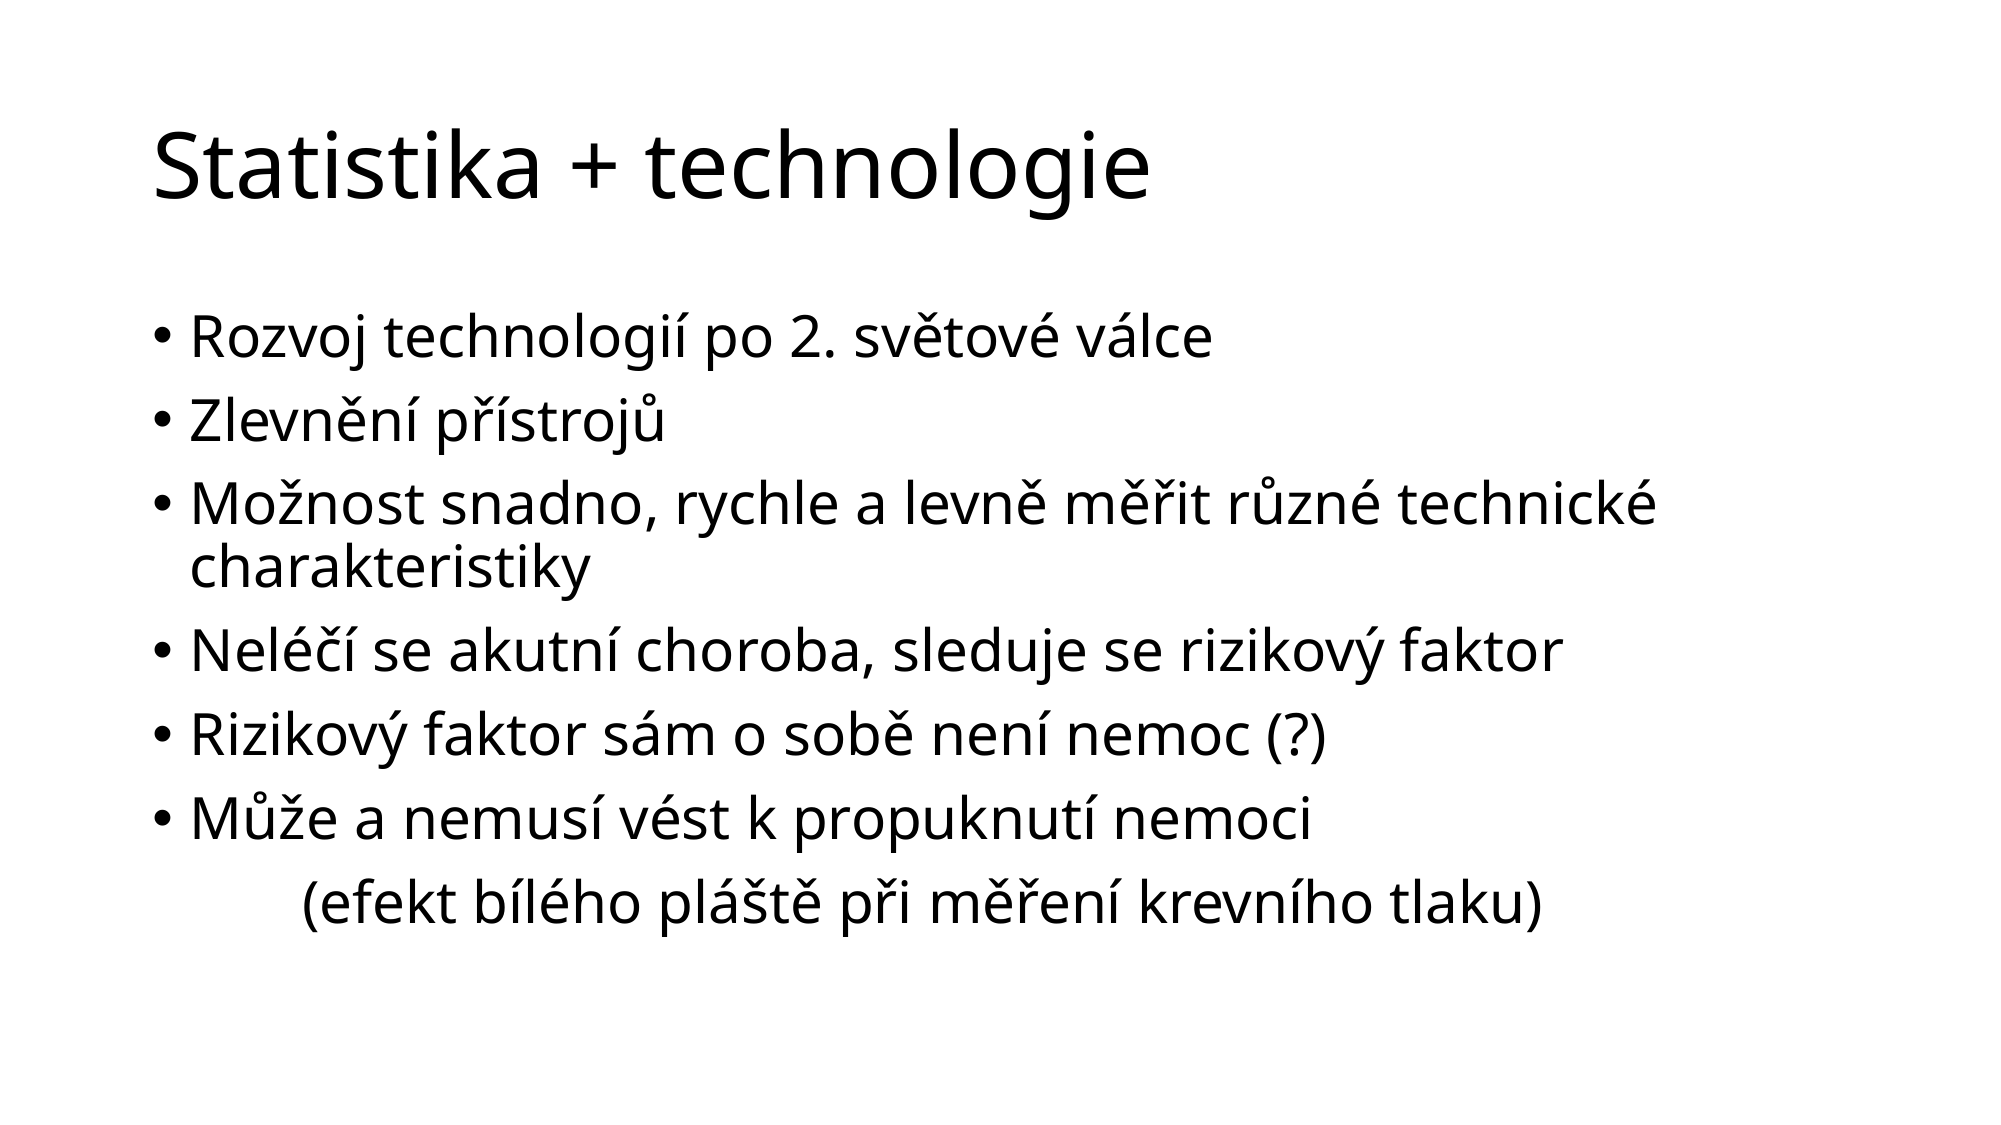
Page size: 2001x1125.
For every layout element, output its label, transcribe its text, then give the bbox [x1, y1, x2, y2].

list Rozvoj technologií po 2. světové válce Zlevnění přístrojů Možnost snadno, rychle a levně měřit různé technické charakteristiky Neléčí se akutní choroba, sleduje se rizikový faktor Rizikový faktor sám o sobě není nemoc (?) Může a nemusí vést k propuknutí nemoci (efekt bílého pláště při měření krevního tlaku) [137, 299, 1863, 1014]
title Statistika + technologie [137, 59, 1863, 278]
